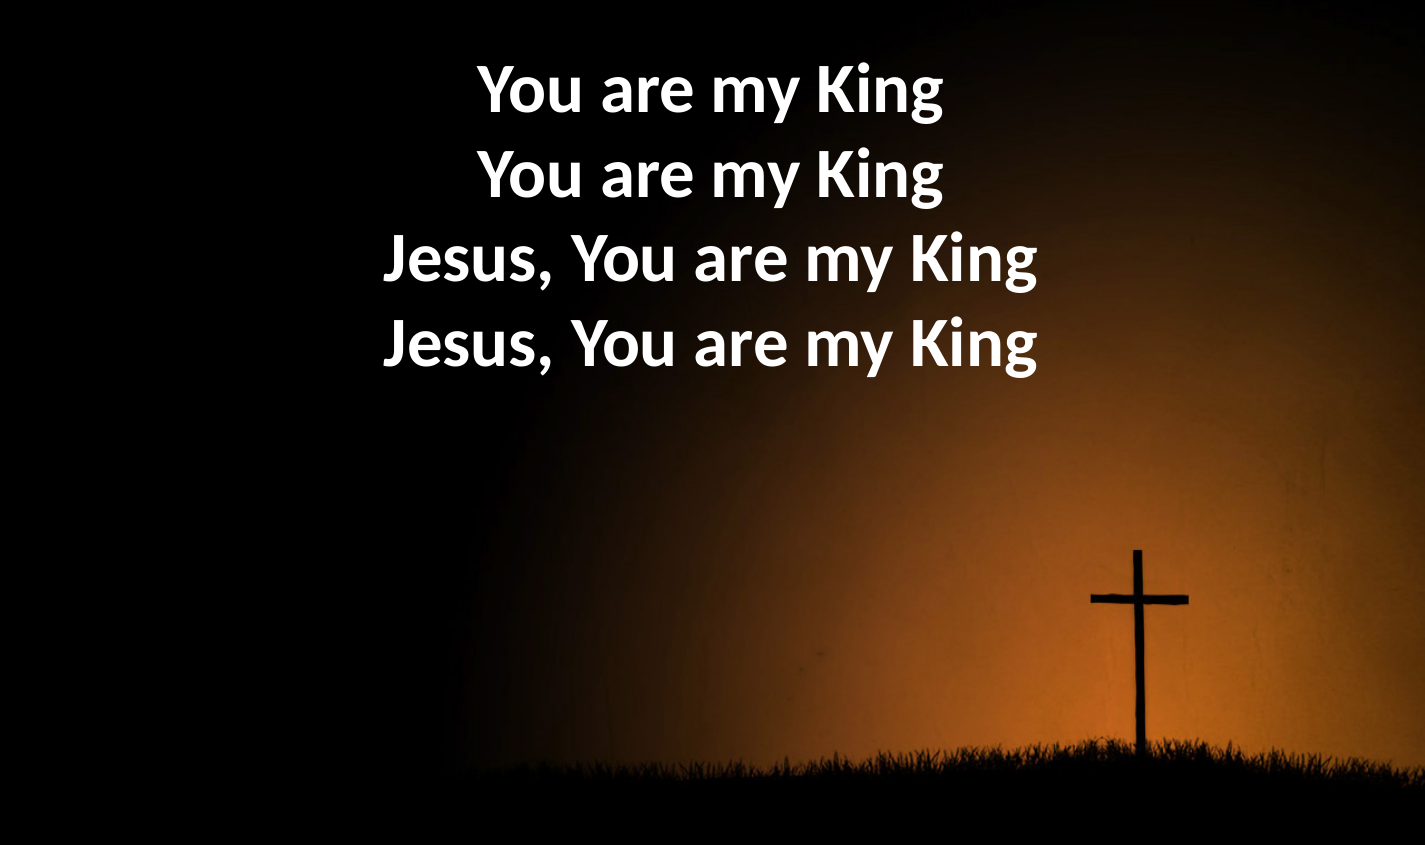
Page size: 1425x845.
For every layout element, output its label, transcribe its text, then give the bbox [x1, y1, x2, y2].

text_box You are my King You are my King Jesus, You are my King Jesus, You are my King [49, 34, 1373, 426]
picture [0, 0, 1425, 845]
